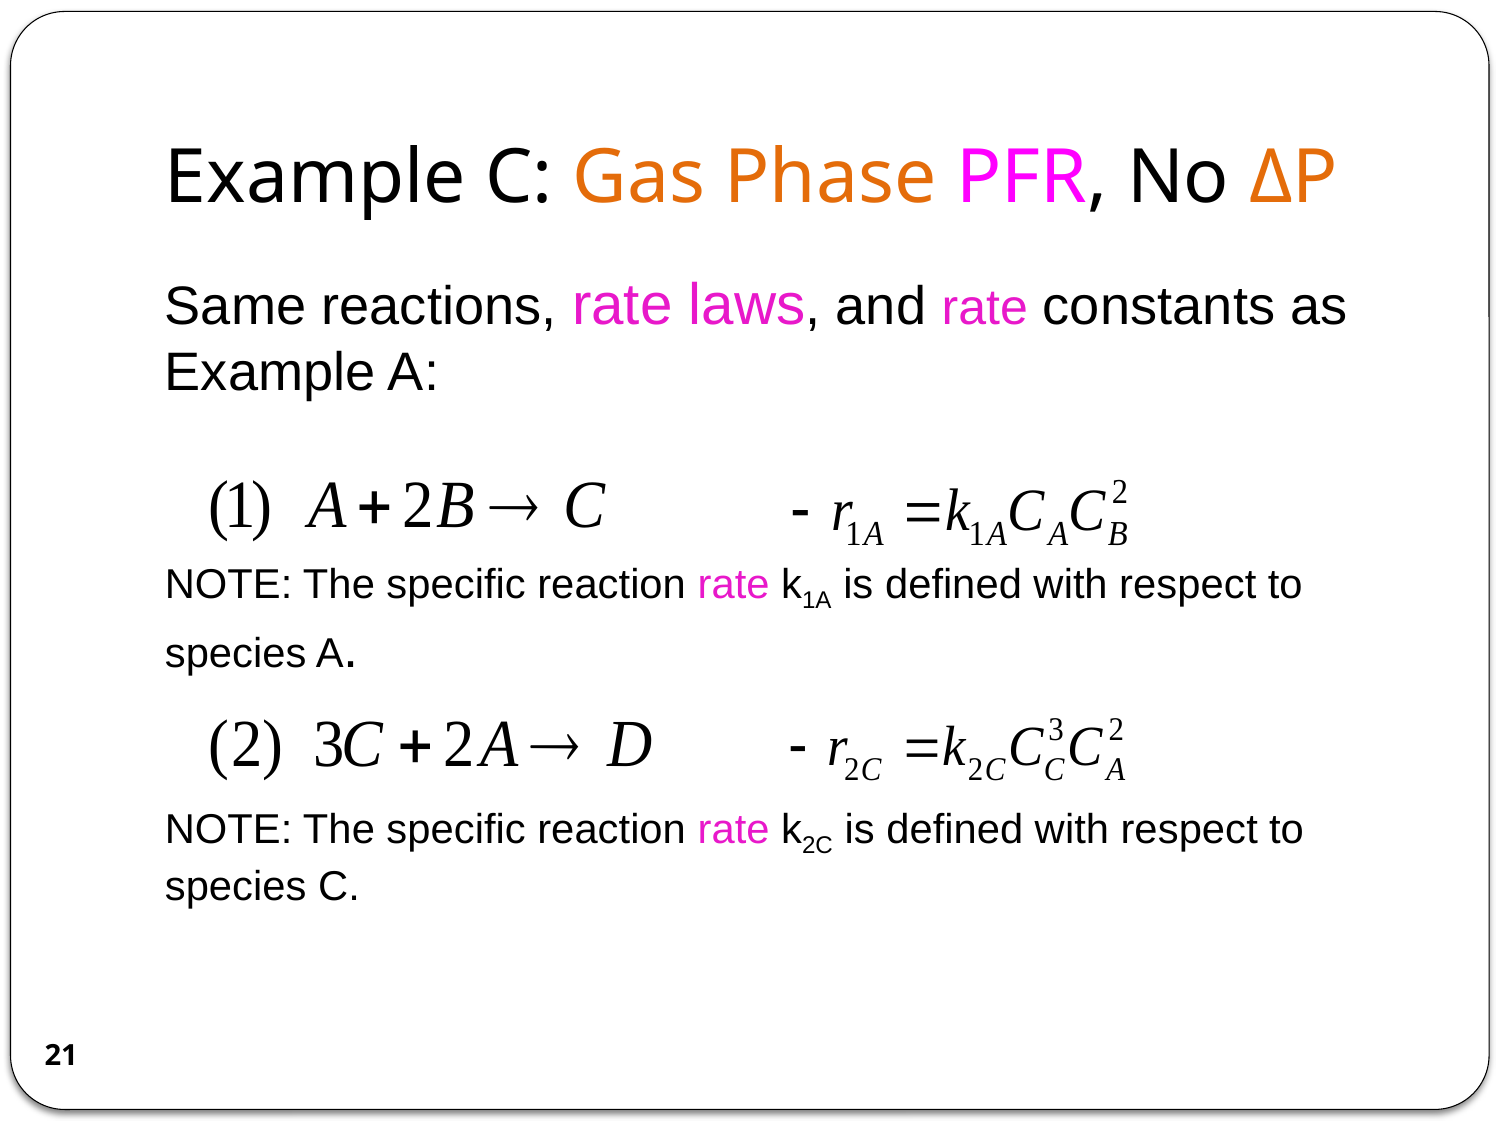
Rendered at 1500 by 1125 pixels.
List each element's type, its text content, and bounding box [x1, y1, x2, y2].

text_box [149, 258, 1467, 911]
slide_number 21 [23, 1018, 99, 1094]
title Example C: Gas Phase PFR, No ΔP [150, 45, 1425, 233]
